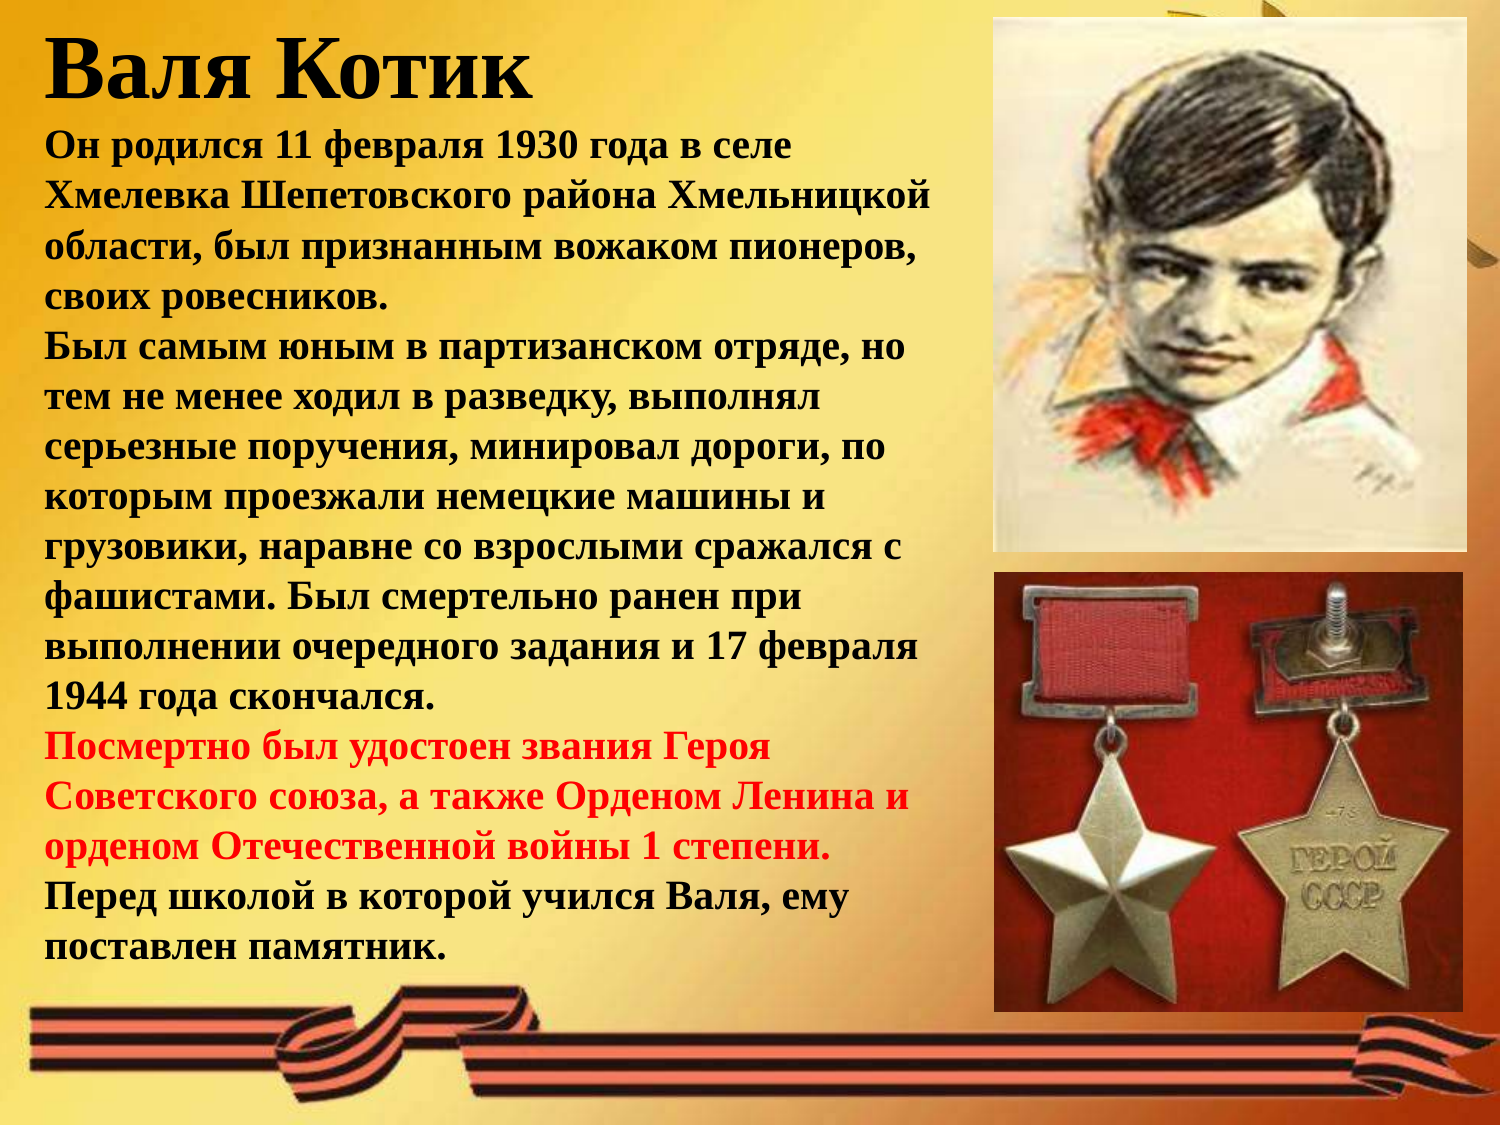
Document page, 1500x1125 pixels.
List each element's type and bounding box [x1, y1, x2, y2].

list [0, 0, 1500, 1125]
picture [993, 17, 1467, 553]
picture [994, 572, 1463, 1012]
